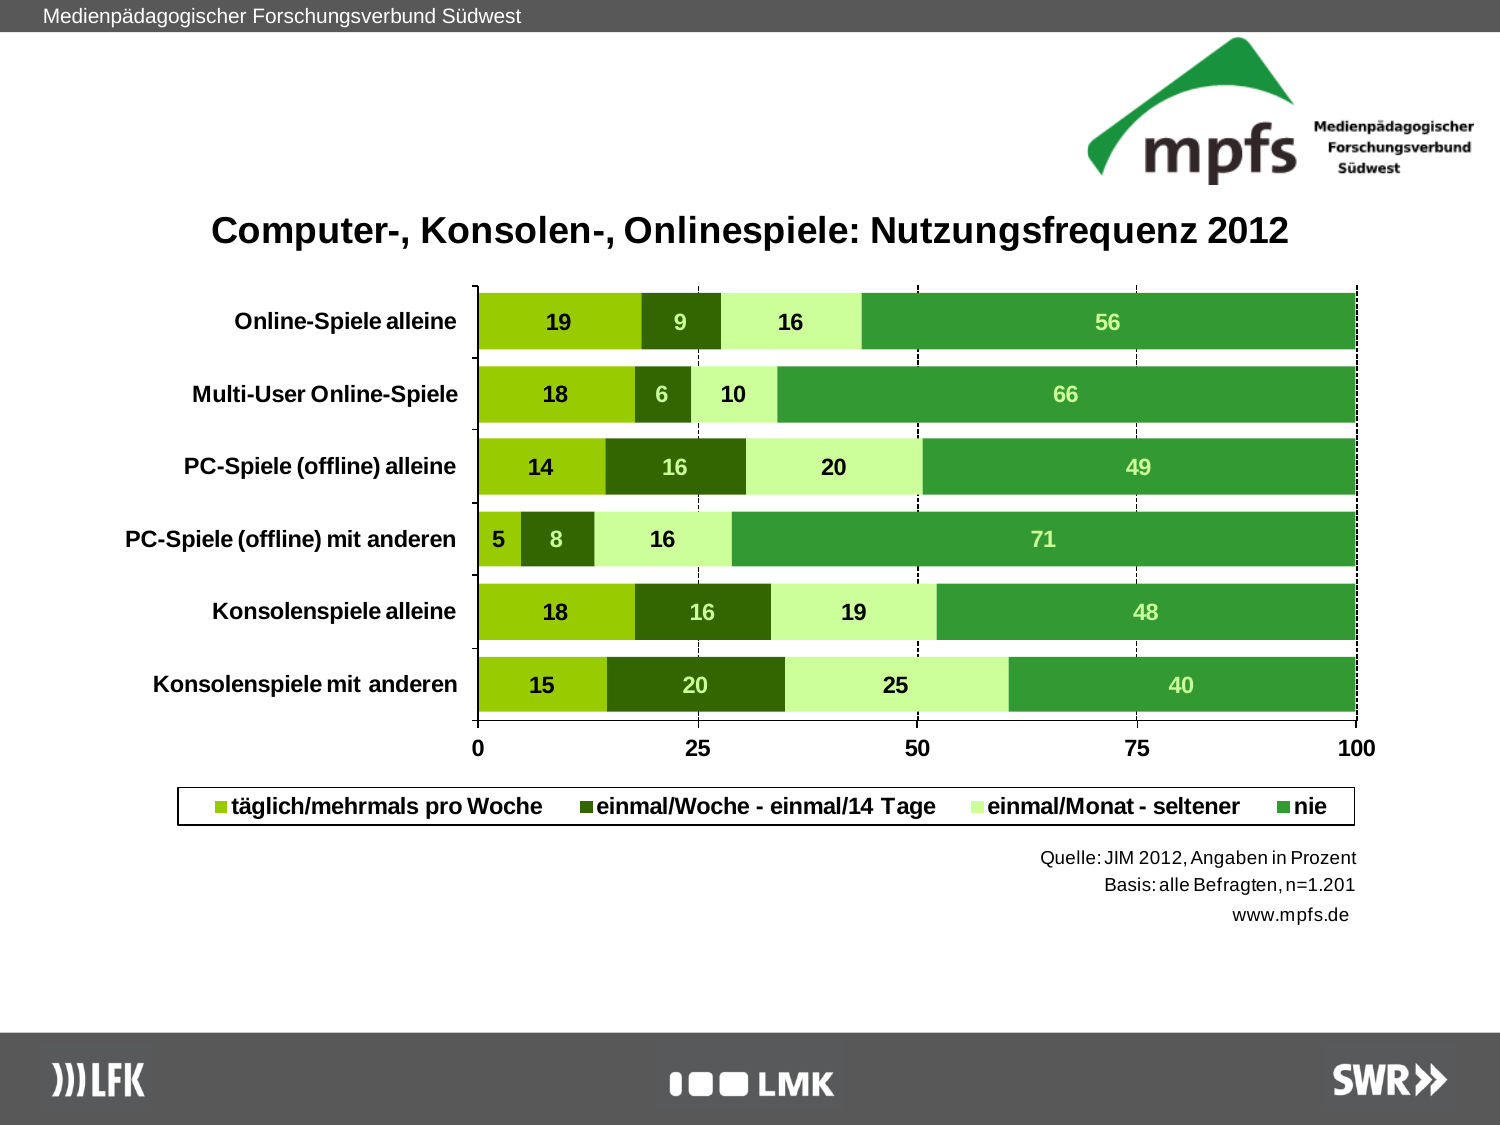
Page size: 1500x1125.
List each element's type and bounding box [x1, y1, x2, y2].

picture [654, 1041, 844, 1110]
picture [40, 1042, 153, 1111]
picture [1321, 1042, 1457, 1111]
picture [111, 192, 1389, 933]
